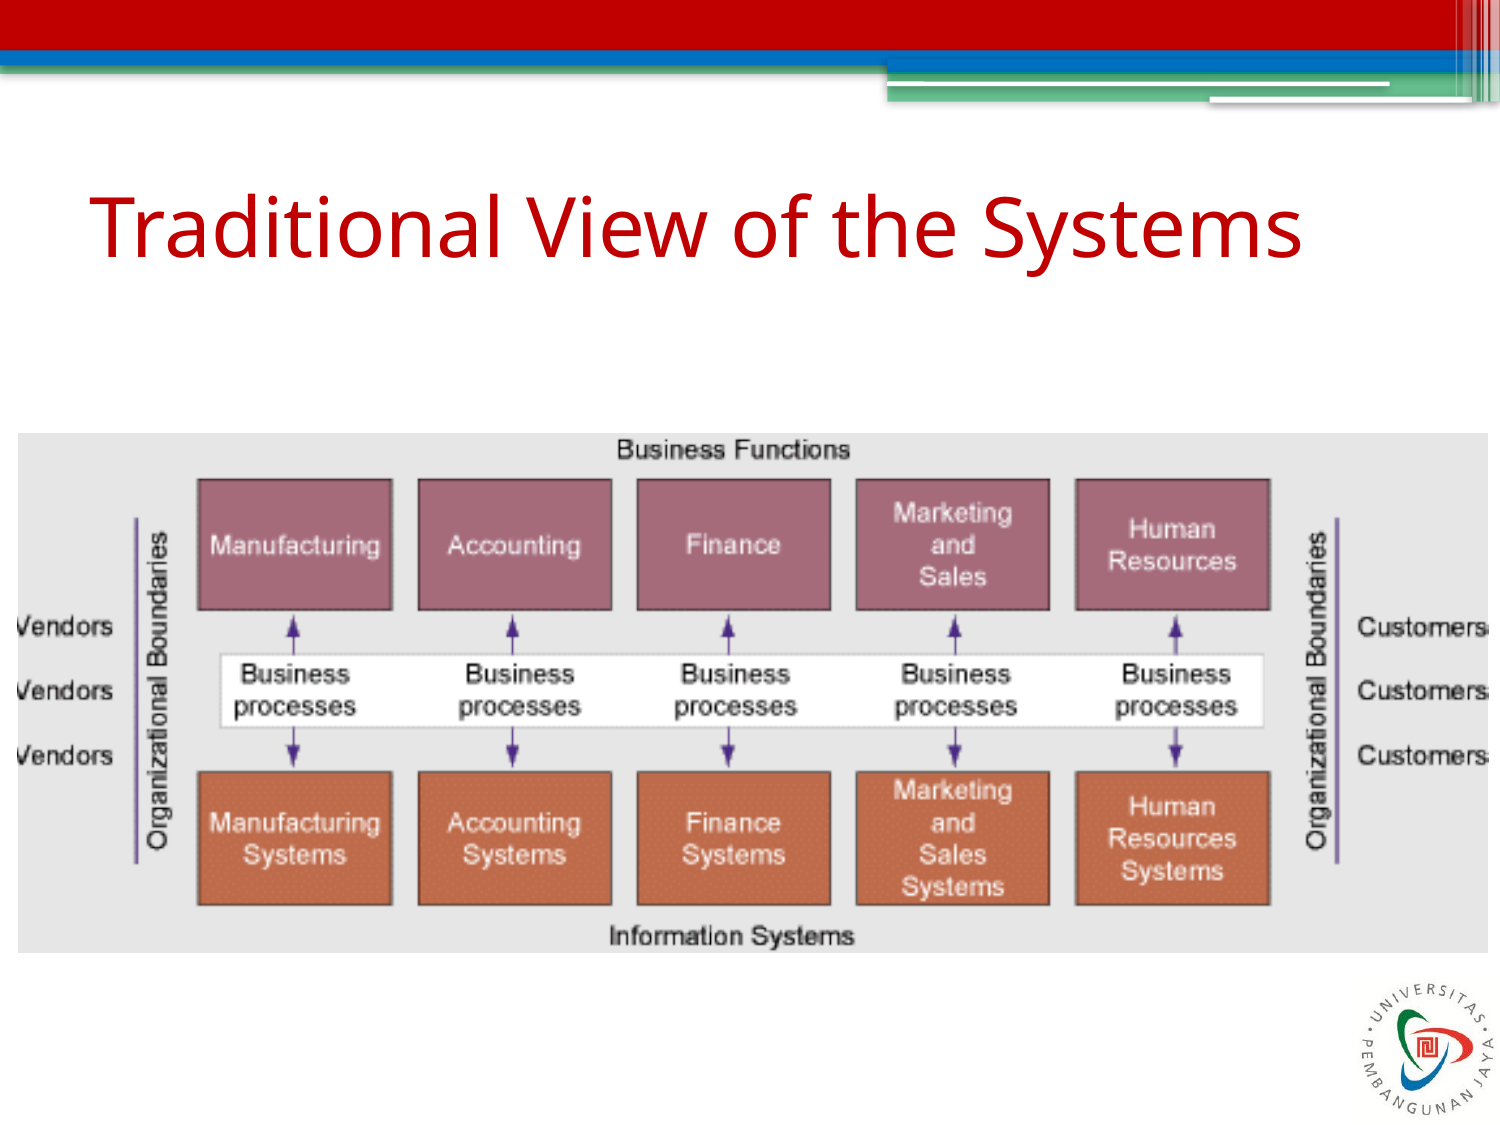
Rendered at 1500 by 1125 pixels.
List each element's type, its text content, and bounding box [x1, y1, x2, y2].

picture [1352, 975, 1500, 1125]
picture [17, 432, 1489, 954]
title Traditional View of the Systems [75, 137, 1425, 313]
